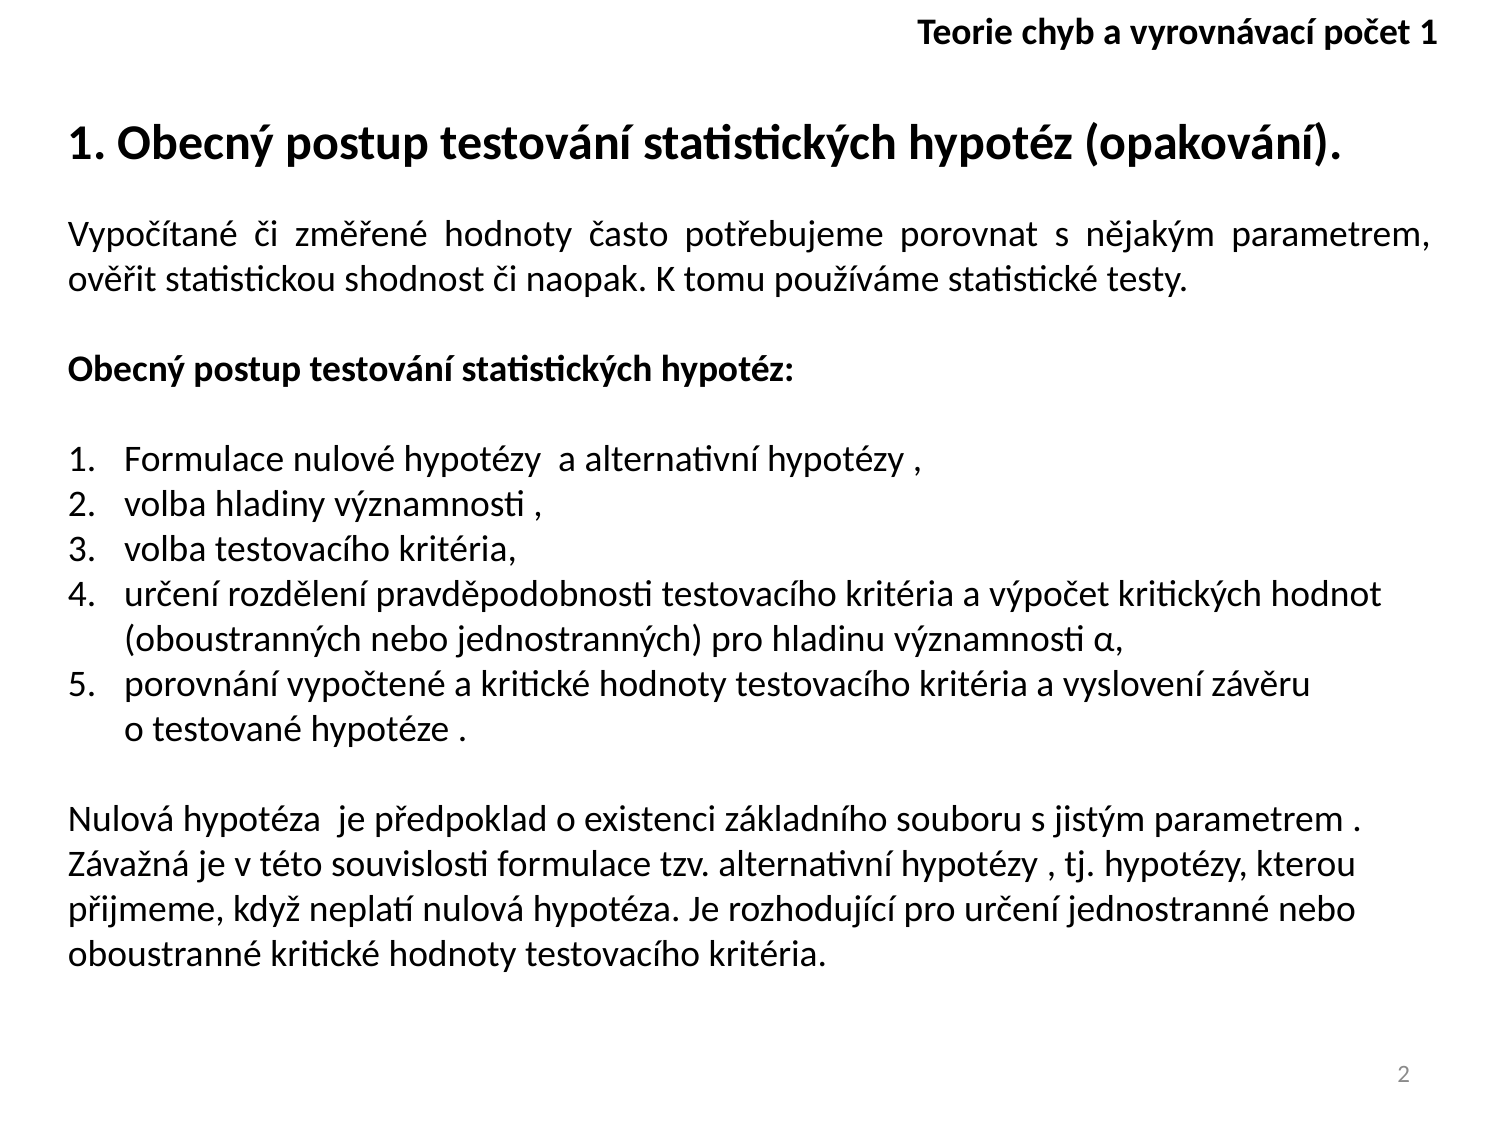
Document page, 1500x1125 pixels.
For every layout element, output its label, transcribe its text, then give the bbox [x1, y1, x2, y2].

text_box Teorie chyb a vyrovnávací počet 1 [856, 0, 1500, 60]
slide_number 2 [1074, 1042, 1425, 1103]
